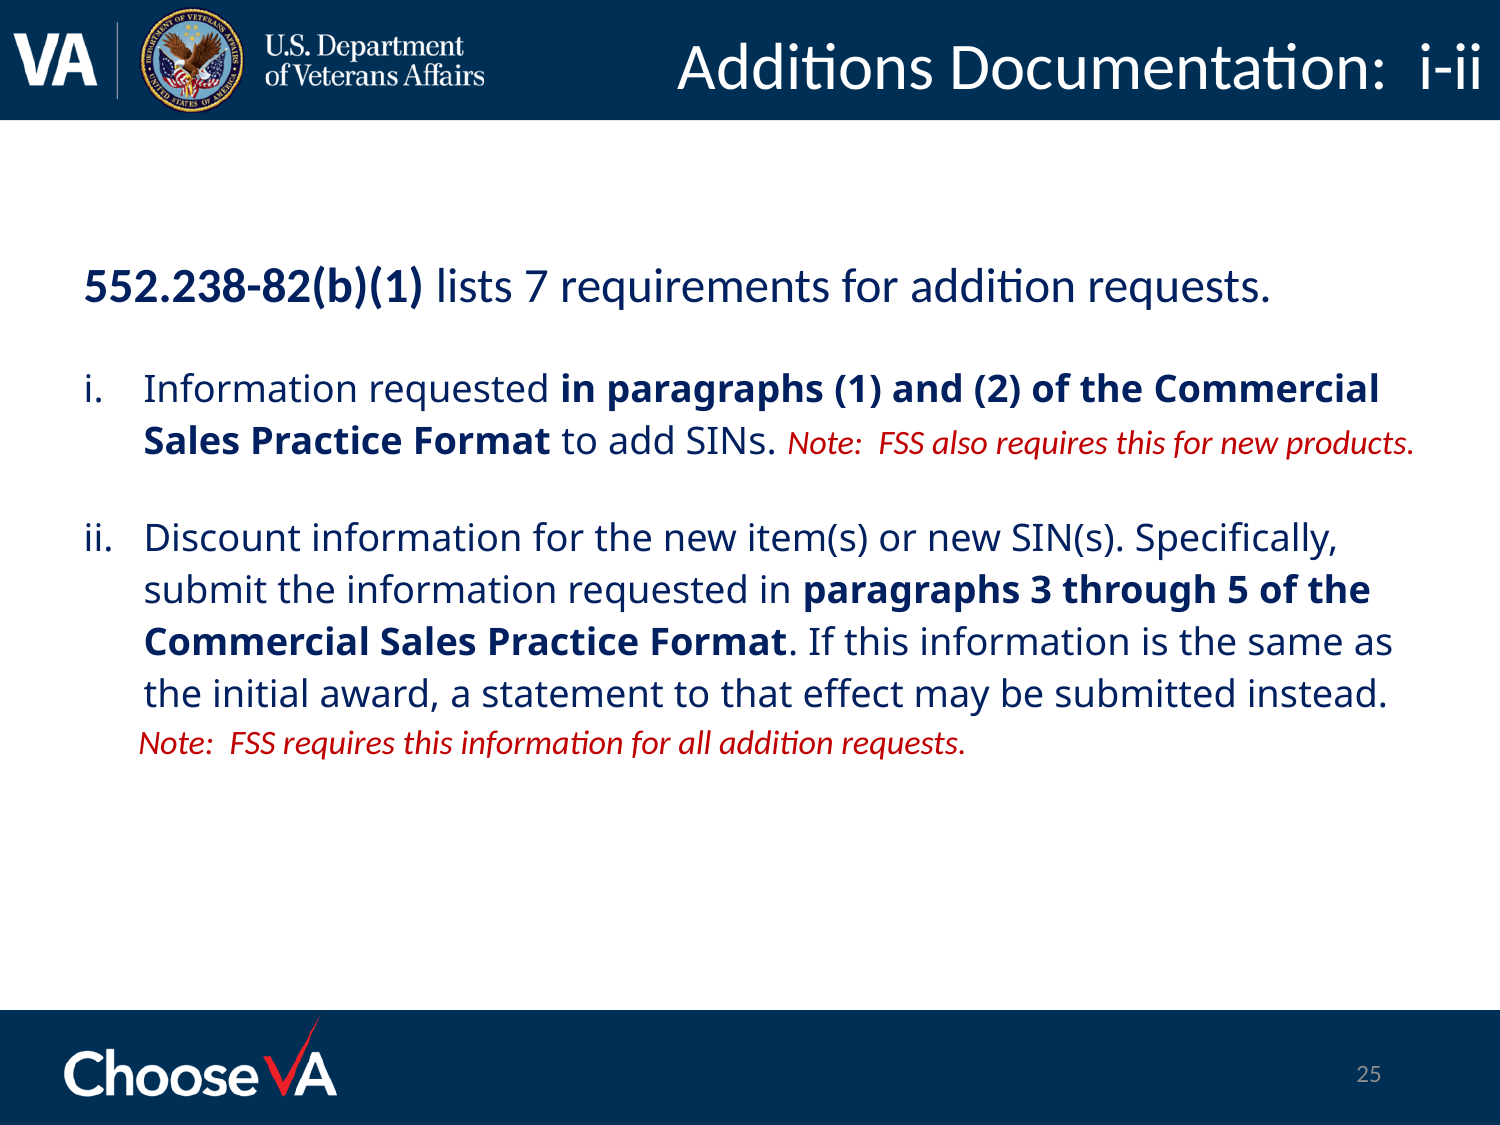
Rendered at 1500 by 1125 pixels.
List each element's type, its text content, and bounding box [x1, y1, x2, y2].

title Additions Documentation: i-ii [337, 0, 1500, 162]
list 552.238-82(b)(1) lists 7 requirements for addition requests. Information requested in paragraphs (1) and (2) of the Commercial Sales Practice Format to add SINs. Note: FSS also requires this for new products. Discount information for the new item(s) or new SIN(s). Specifically, submit the information requested in paragraphs 3 through 5 of the Commercial Sales Practice Format. If this information is the same as the initial award, a statement to that effect may be submitted instead. Note: FSS requires this information for all addition requests. [68, 237, 1432, 852]
picture [13, 7, 337, 113]
picture [62, 1014, 337, 1111]
slide_number 25 [1059, 1042, 1397, 1103]
